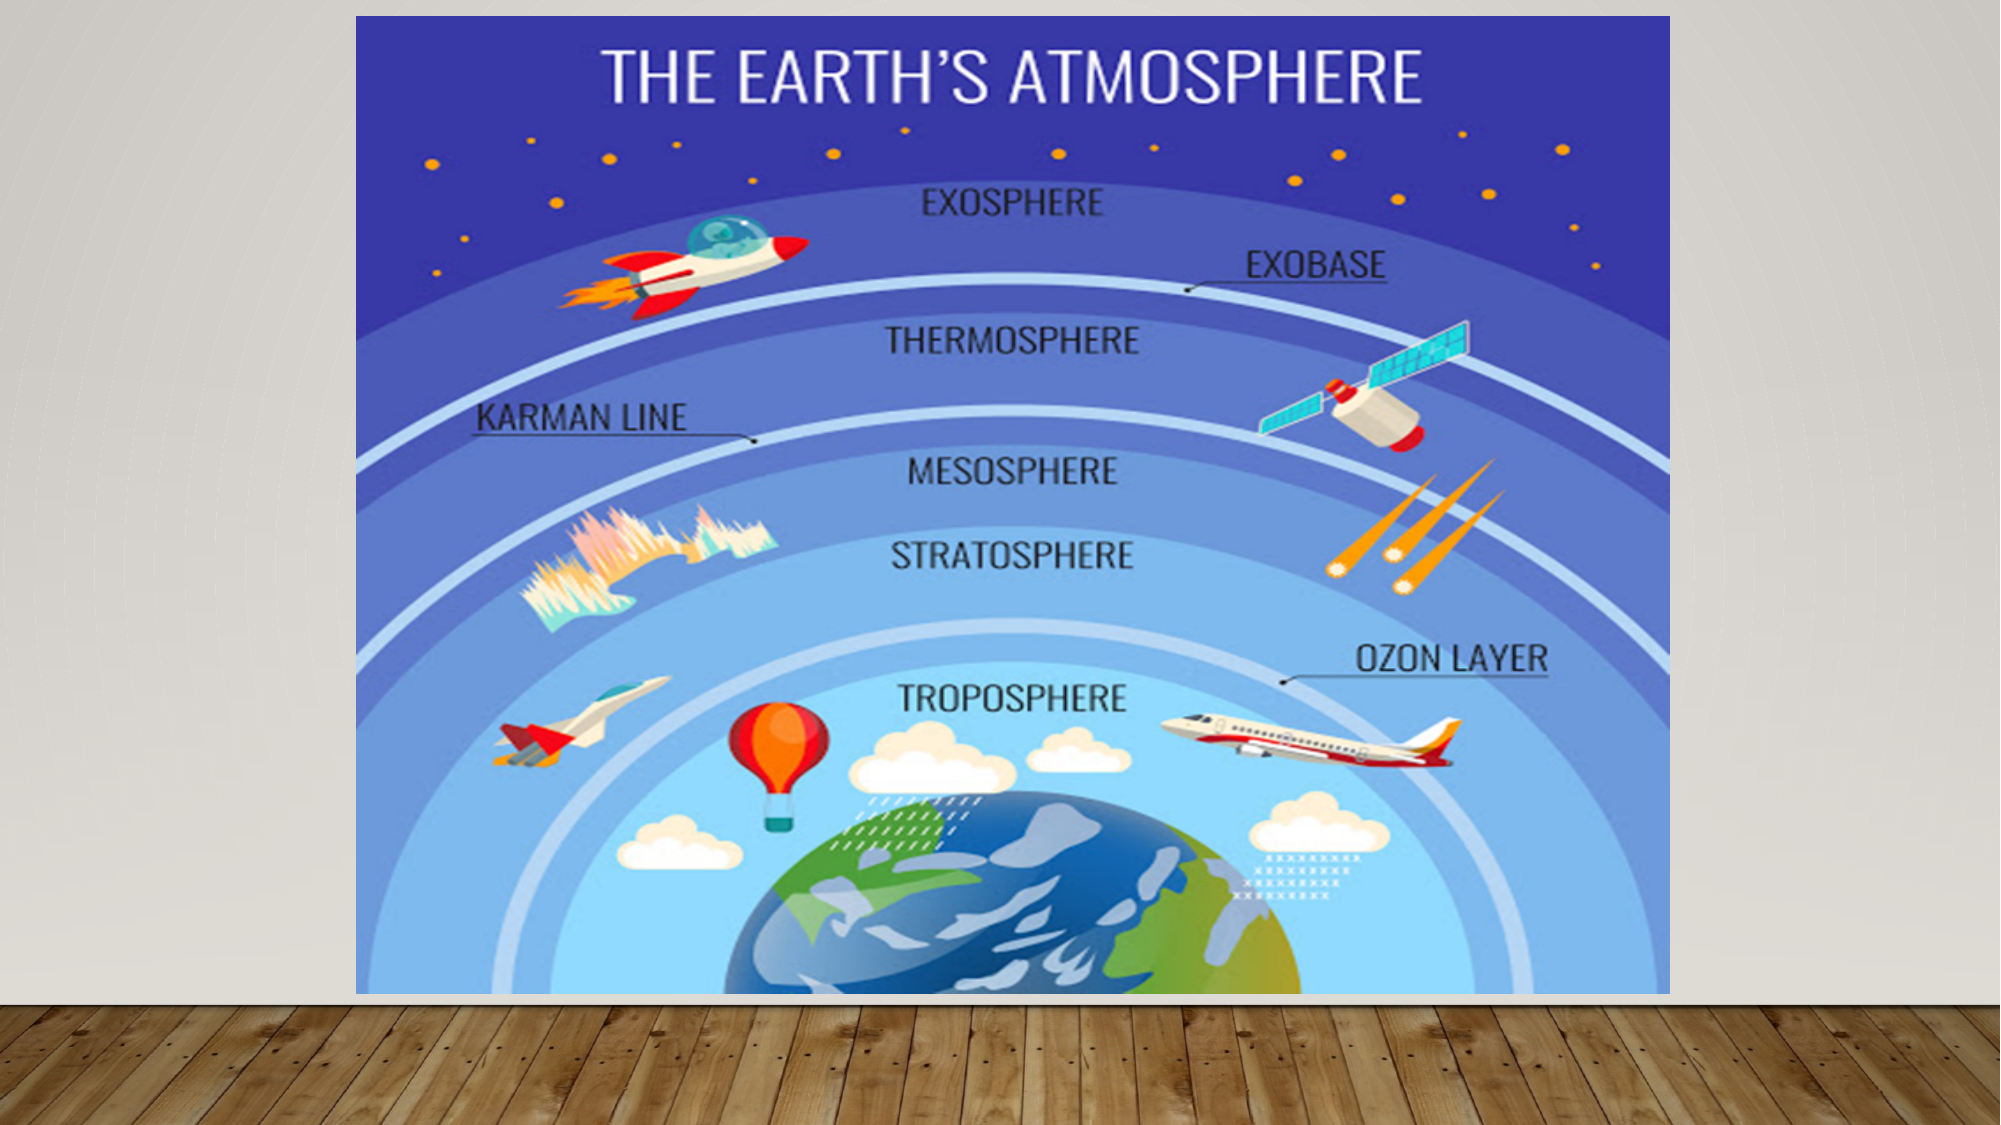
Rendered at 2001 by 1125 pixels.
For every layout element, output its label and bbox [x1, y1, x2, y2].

picture [356, 15, 1670, 994]
picture [0, 1005, 2000, 1125]
